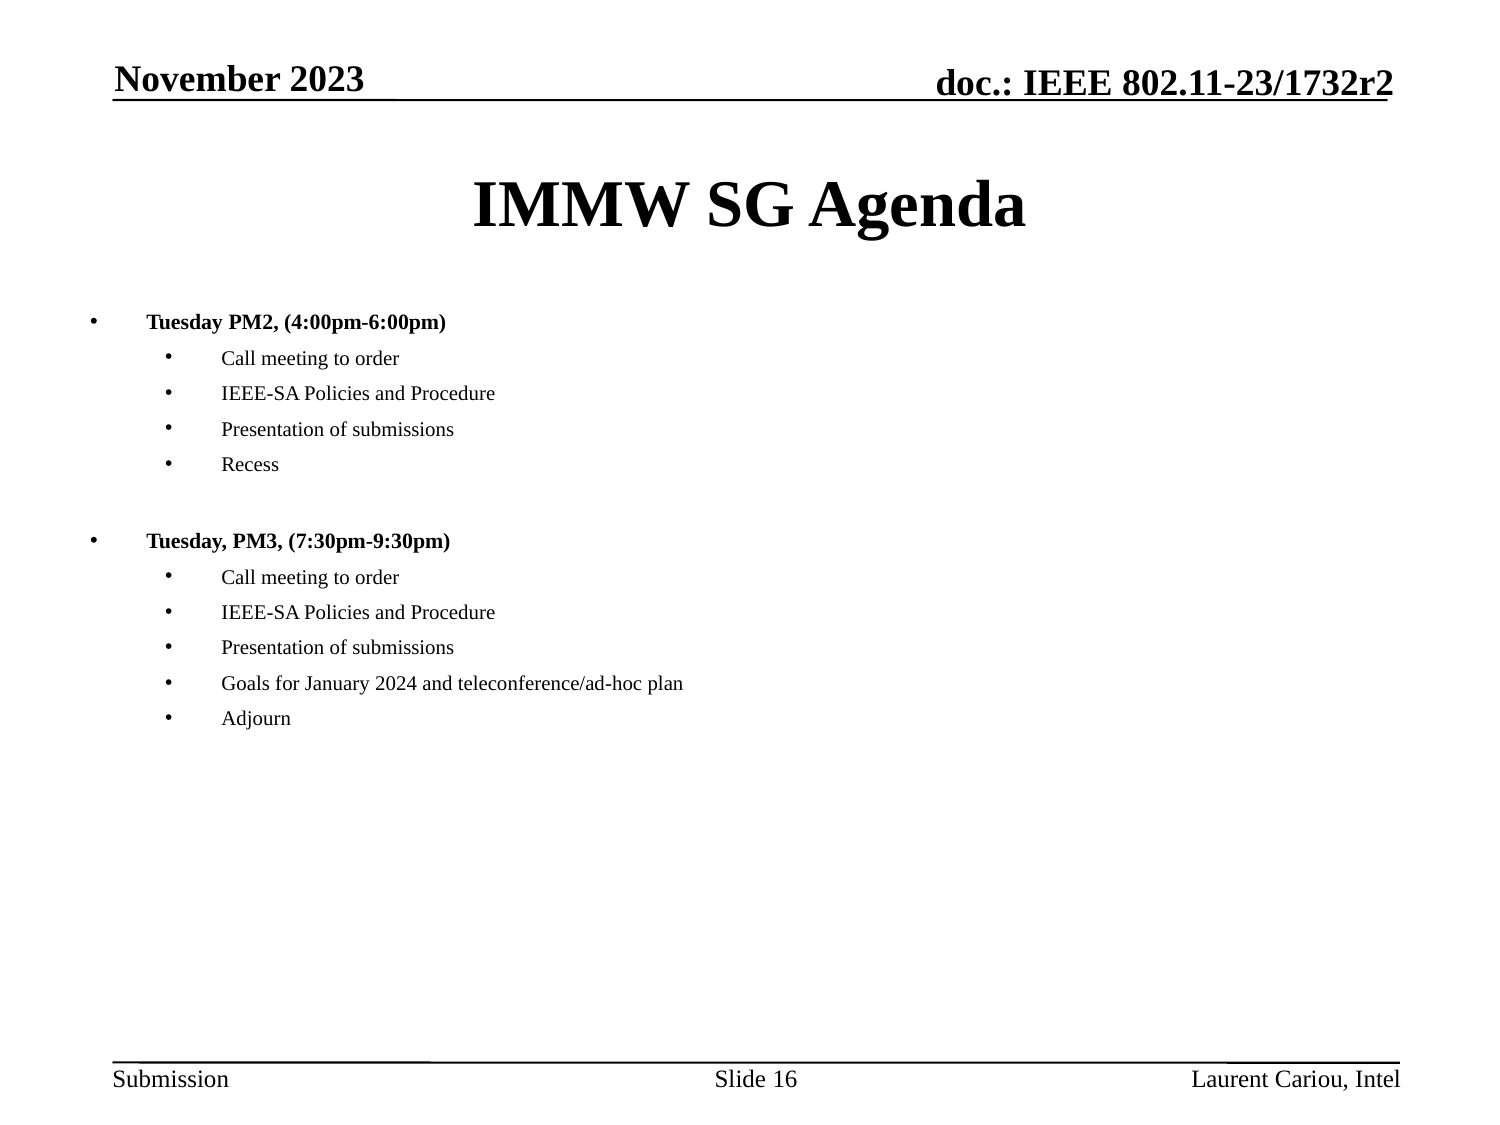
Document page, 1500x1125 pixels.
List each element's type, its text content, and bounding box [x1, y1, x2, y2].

footer Laurent Cariou, Intel [878, 1061, 1402, 1093]
slide_number Slide 16 [712, 1061, 800, 1123]
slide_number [114, 54, 423, 100]
list Tuesday PM2, (4:00pm-6:00pm) Call meeting to order IEEE-SA Policies and Procedure Presentation of submissions Recess Tuesday, PM3, (7:30pm-9:30pm) Call meeting to order IEEE-SA Policies and Procedure Presentation of submissions Goals for January 2024 and teleconference/ad-hoc plan Adjourn [74, 299, 838, 1063]
title IMMW SG Agenda [112, 112, 1388, 288]
